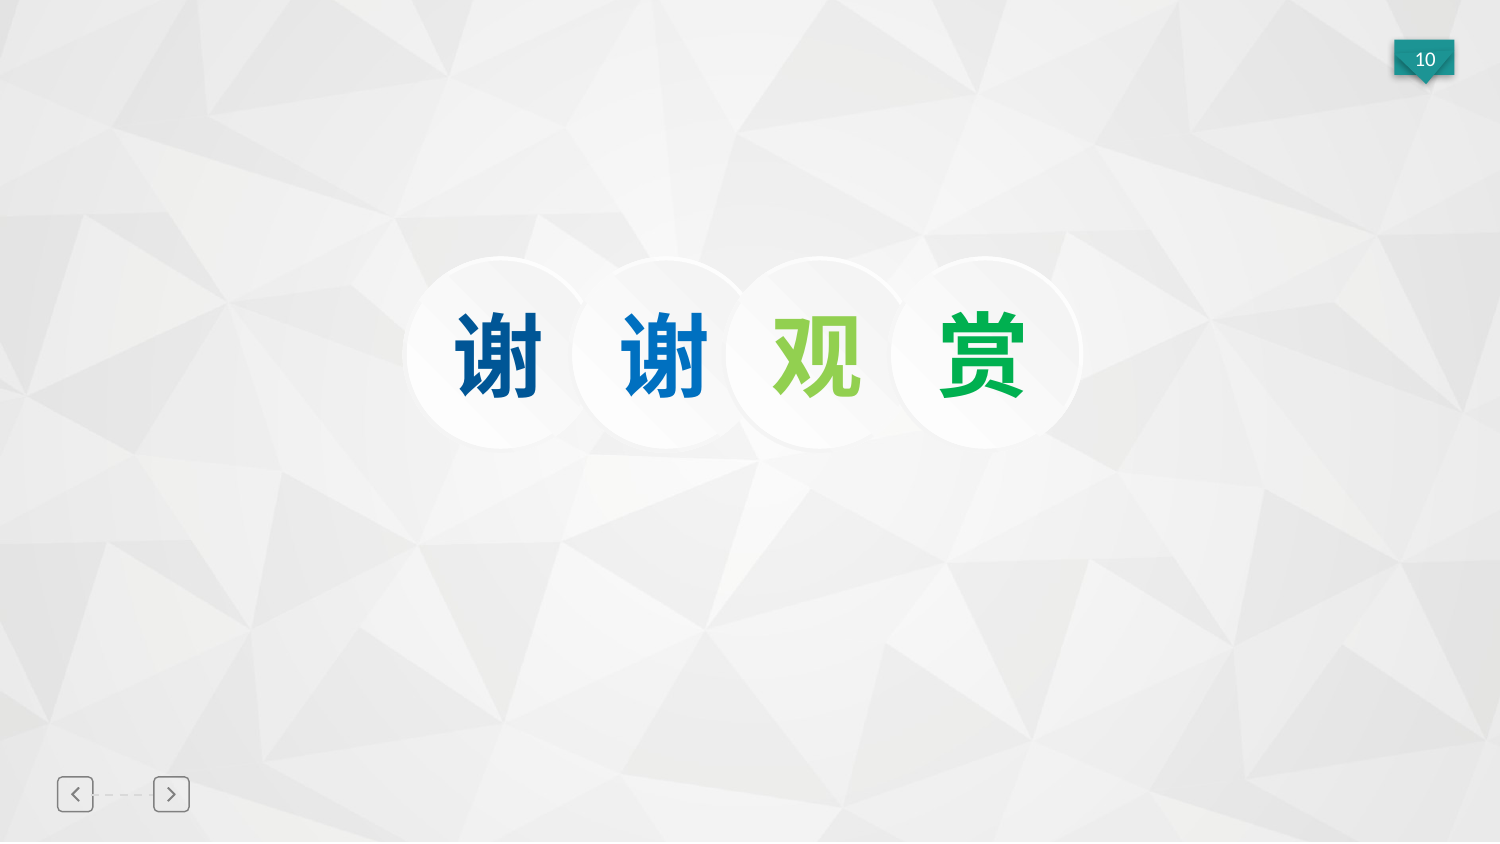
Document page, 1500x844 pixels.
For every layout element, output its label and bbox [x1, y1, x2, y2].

text_box [886, 256, 1084, 454]
text_box [402, 256, 565, 454]
text_box [567, 256, 719, 454]
text_box [721, 256, 884, 454]
picture [0, 0, 1500, 842]
